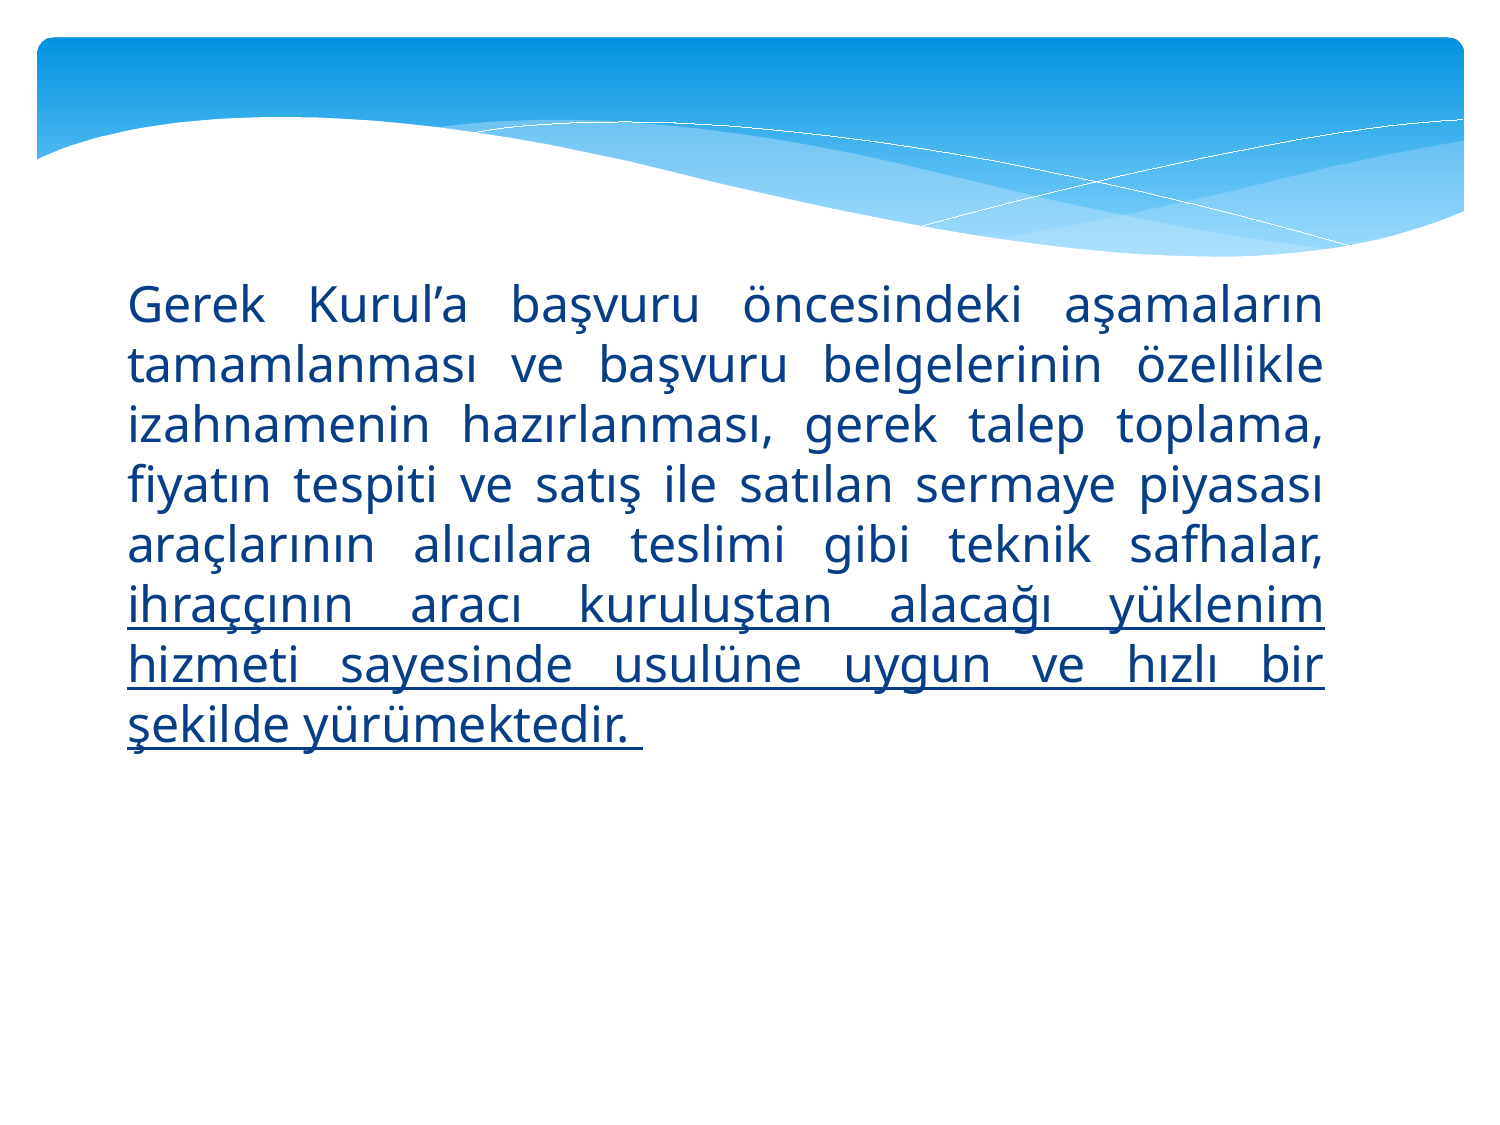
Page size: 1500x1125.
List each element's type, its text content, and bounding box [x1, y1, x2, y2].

list Gerek Kurul’a başvuru öncesindeki aşamaların tamamlanması ve başvuru belgelerinin özellikle izahnamenin hazırlanması, gerek talep toplama, fiyatın tespiti ve satış ile satılan sermaye piyasası araçlarının alıcılara teslimi gibi teknik safhalar, ihraççının aracı kuruluştan alacağı yüklenim hizmeti sayesinde usulüne uygun ve hızlı bir şekilde yürümektedir. [112, 125, 1341, 1000]
